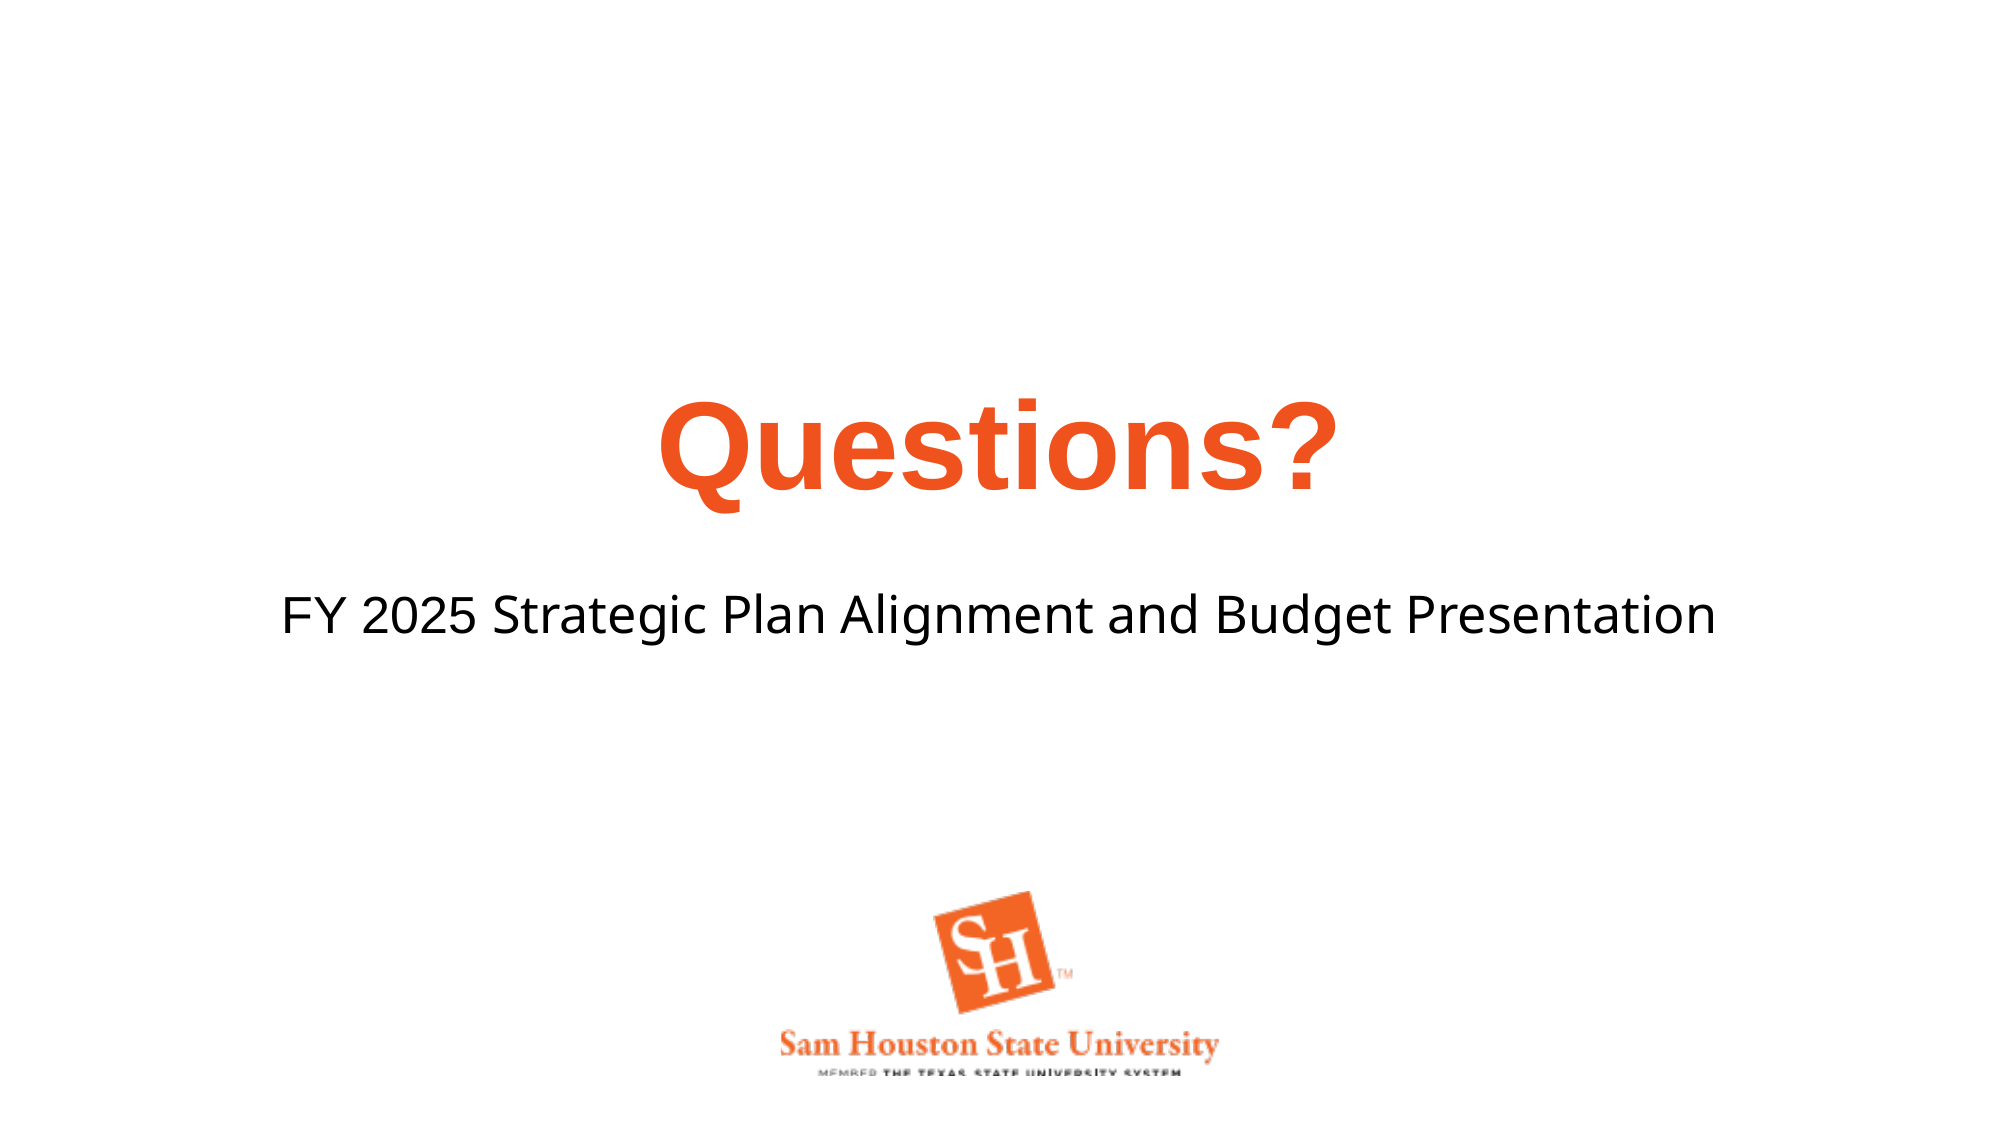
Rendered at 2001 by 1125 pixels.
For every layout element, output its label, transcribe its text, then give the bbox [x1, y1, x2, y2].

title Questions? [249, 132, 1750, 525]
